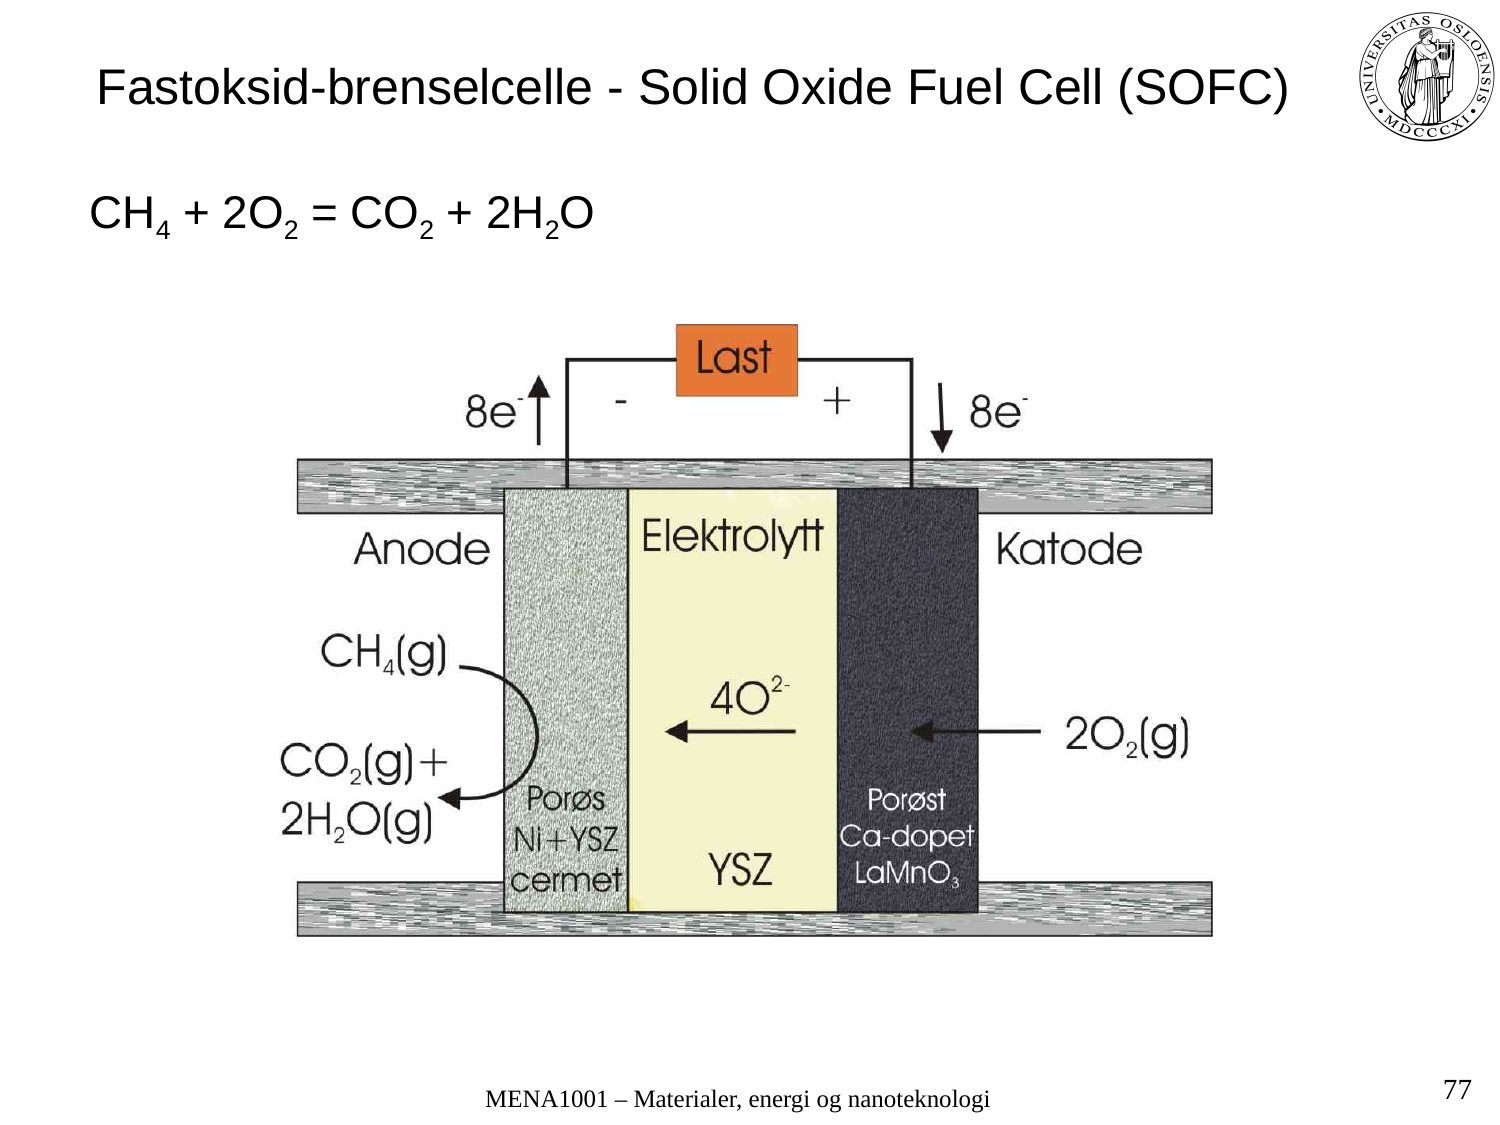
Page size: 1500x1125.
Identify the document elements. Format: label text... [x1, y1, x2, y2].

footer MENA1001 – Materialer, energi og nanoteknologi [466, 1074, 1011, 1125]
picture [279, 324, 1213, 937]
title Fastoksid-brenselcelle - Solid Oxide Fuel Cell (SOFC) [74, 0, 1313, 176]
text_box CH4 + 2O2 = CO2 + 2H2O [75, 174, 1463, 253]
slide_number 77 [1349, 1062, 1488, 1113]
picture [1352, 4, 1500, 149]
